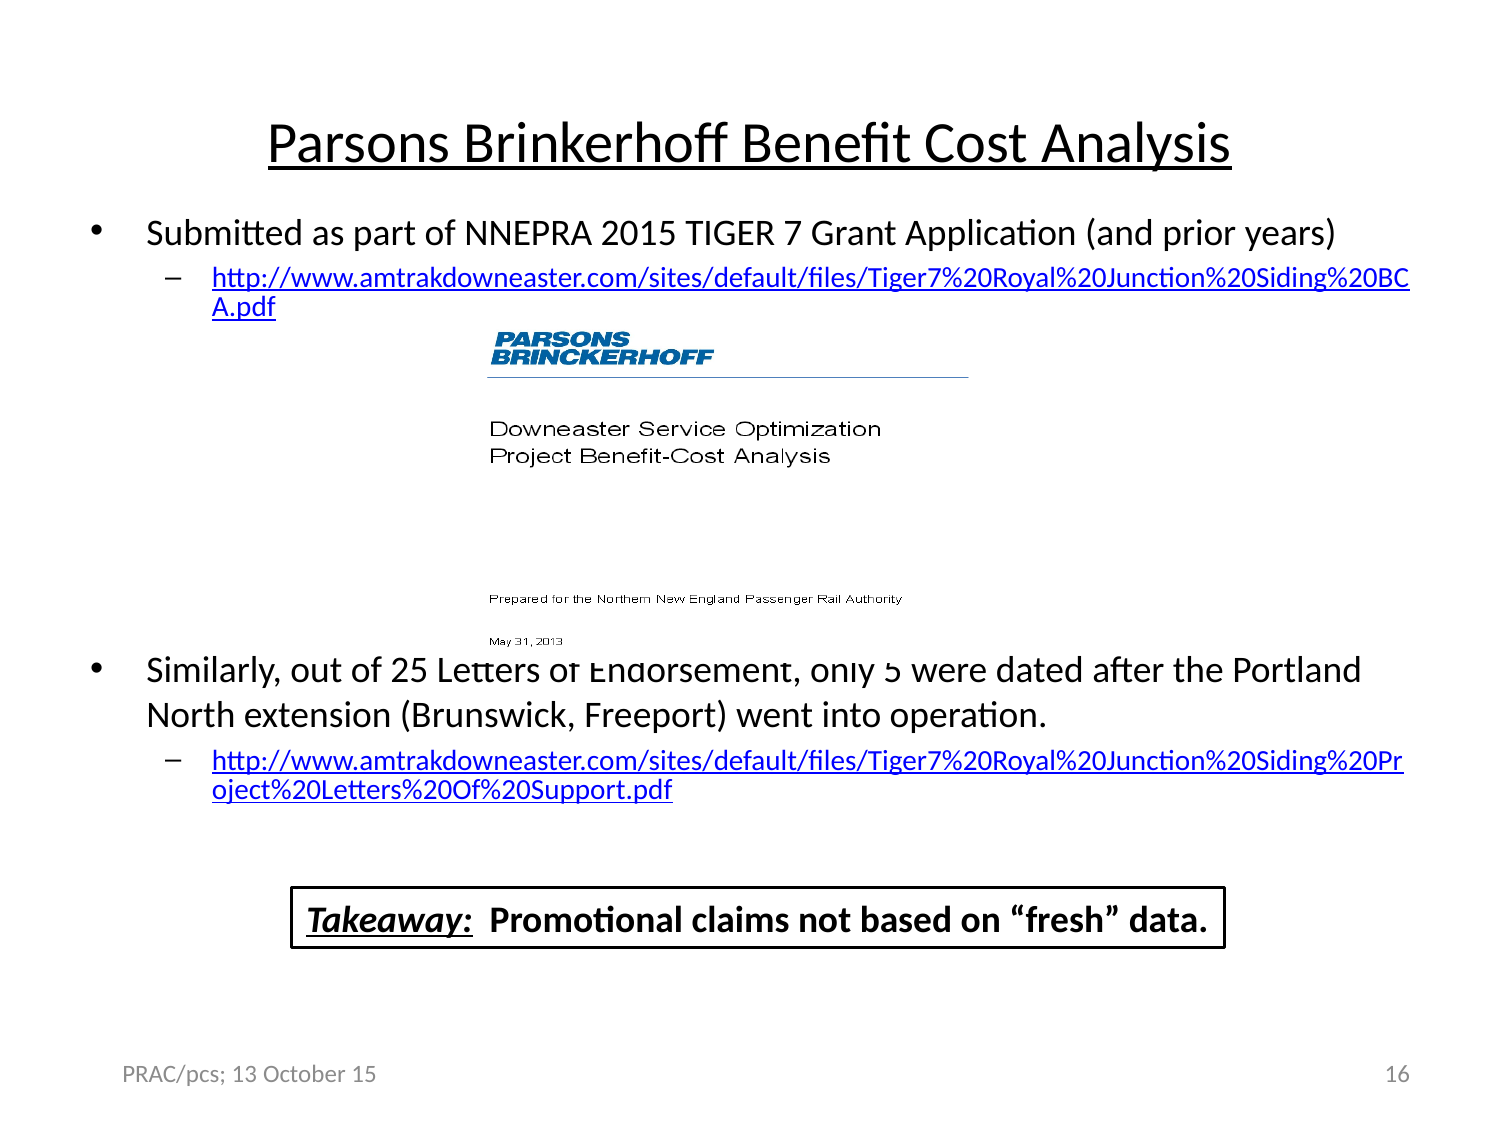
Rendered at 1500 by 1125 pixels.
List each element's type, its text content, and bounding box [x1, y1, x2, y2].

text_box Takeaway: Promotional claims not based on “fresh” data. [291, 887, 1225, 948]
title Parsons Brinkerhoff Benefit Cost Analysis [75, 45, 1425, 200]
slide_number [75, 1042, 425, 1103]
picture [462, 324, 988, 663]
slide_number 16 [1074, 1042, 1425, 1103]
list Submitted as part of NNEPRA 2015 TIGER 7 Grant Application (and prior years) http://www.amtrakdowneaster.com/sites/default/files/Tiger7%20Royal%20Junction%20Siding%20BCA.pdf Similarly, out of 25 Letters of Endorsement, only 5 were dated after the Portland North extension (Brunswick, Freeport) went into operation. http://www.amtrakdowneaster.com/sites/default/files/Tiger7%20Royal%20Junction%20Siding%20Project%20Letters%20Of%20Support.pdf [75, 200, 1425, 925]
